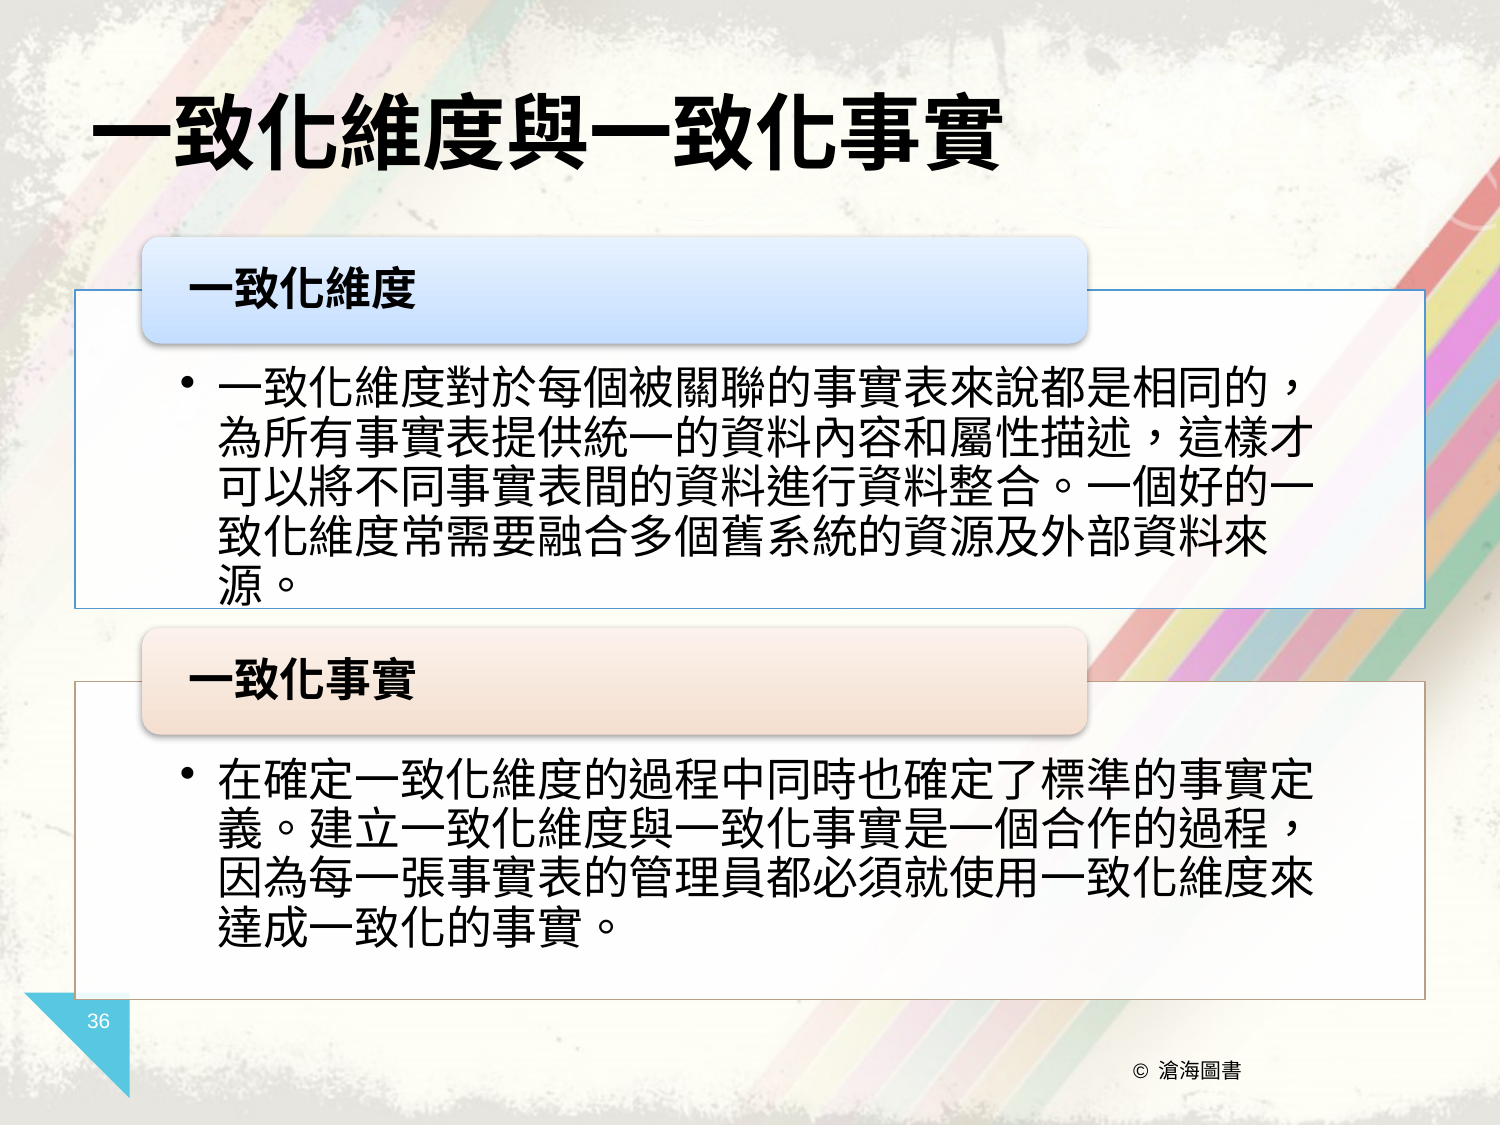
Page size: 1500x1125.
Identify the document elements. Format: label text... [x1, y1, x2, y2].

footer © 滄海圖書 [949, 1049, 1426, 1093]
title 一致化維度與一致化事實 [74, 44, 1200, 216]
slide_number 36 [37, 999, 126, 1043]
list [74, 231, 1426, 1006]
picture [0, 0, 1500, 1125]
